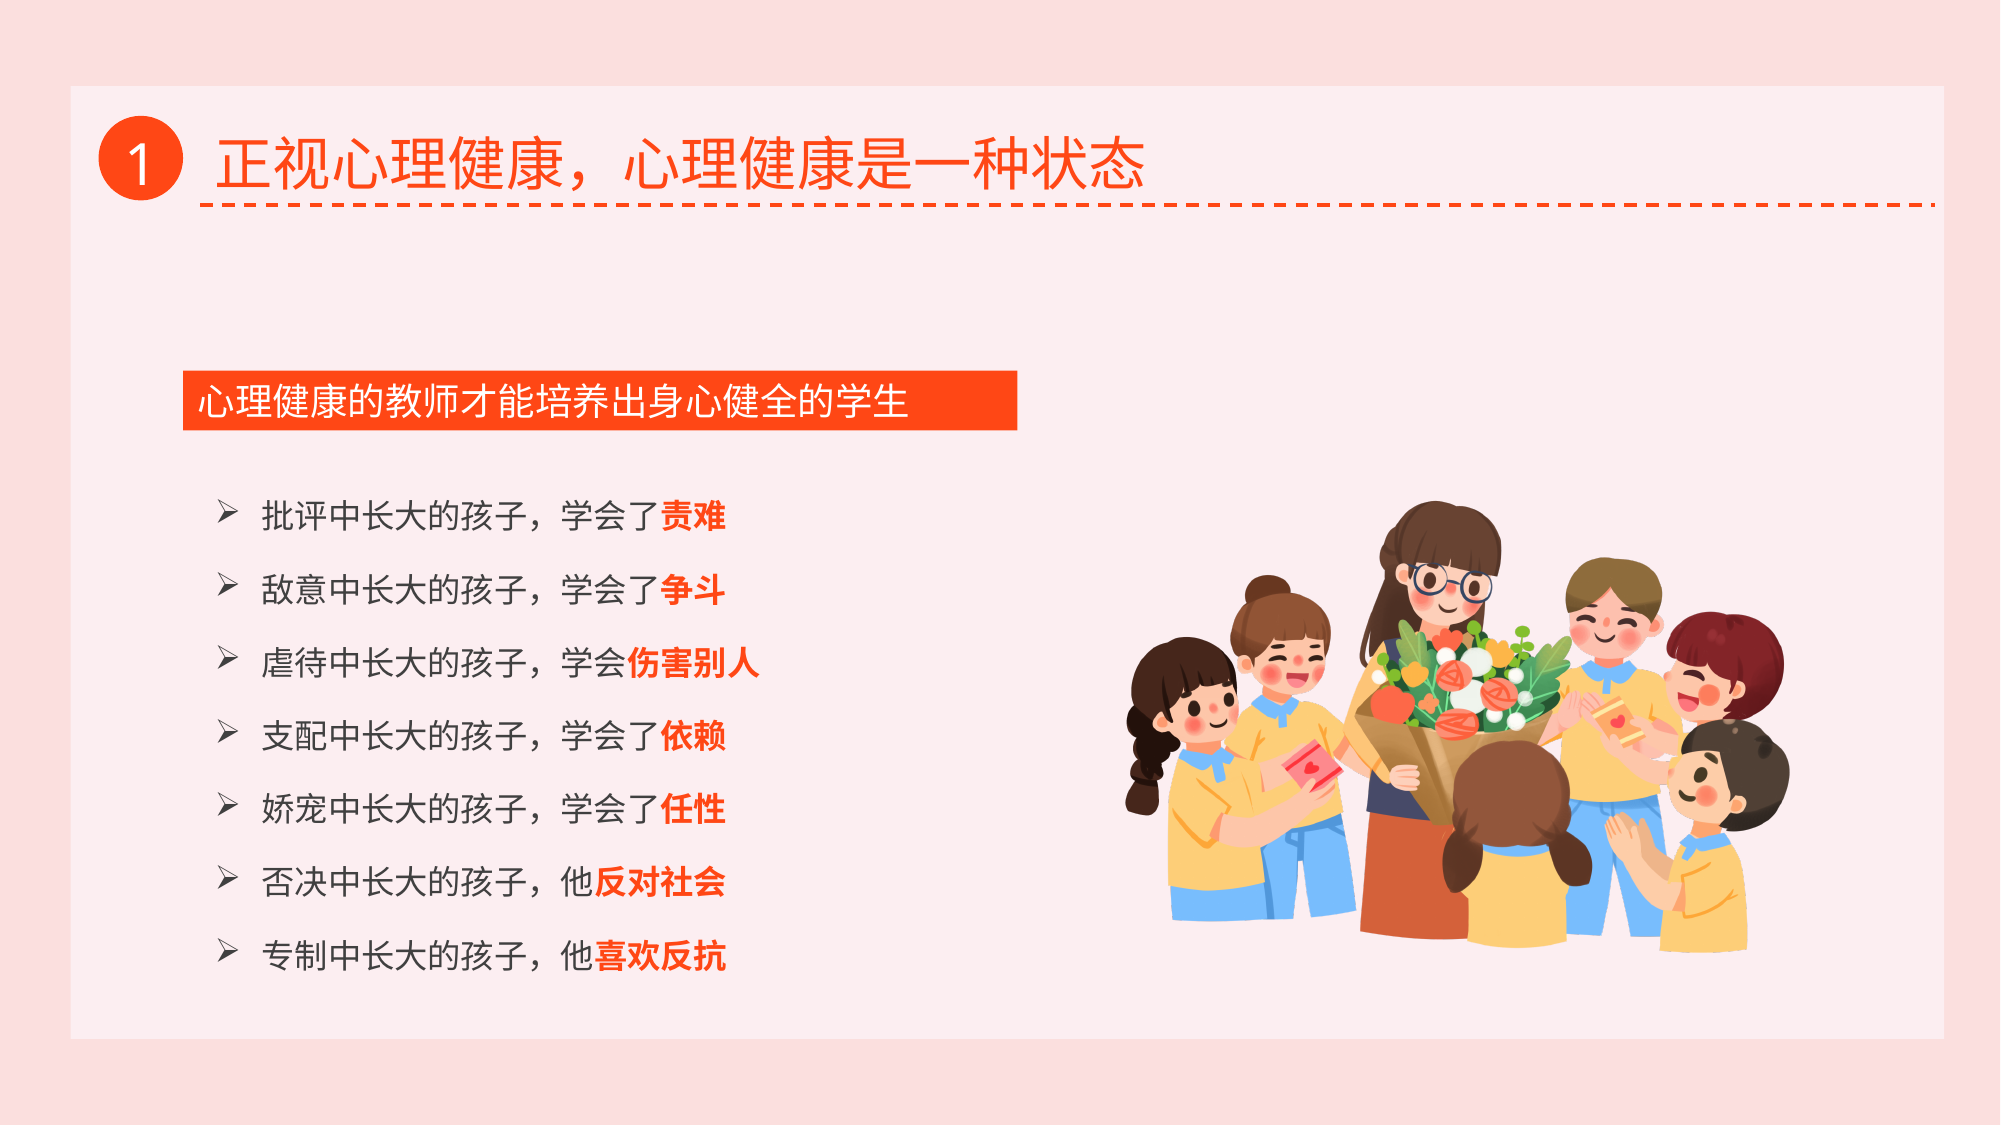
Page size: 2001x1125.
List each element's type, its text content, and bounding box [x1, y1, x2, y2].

text_box 正视心理健康，心理健康是一种状态 [200, 119, 1164, 205]
text_box 心理健康的教师才能培养出身心健全的学生 [183, 370, 1018, 431]
picture [0, 0, 2001, 1125]
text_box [98, 115, 184, 205]
text_box 批评中长大的孩子，学会了责难 敌意中长大的孩子，学会了争斗 虐待中长大的孩子，学会伤害别人 支配中长大的孩子，学会了依赖 娇宠中长大的孩子，学会了任性 否决中长大的孩子，他反对社会 专制中长大的孩子，他喜欢反抗 [200, 468, 1124, 1102]
